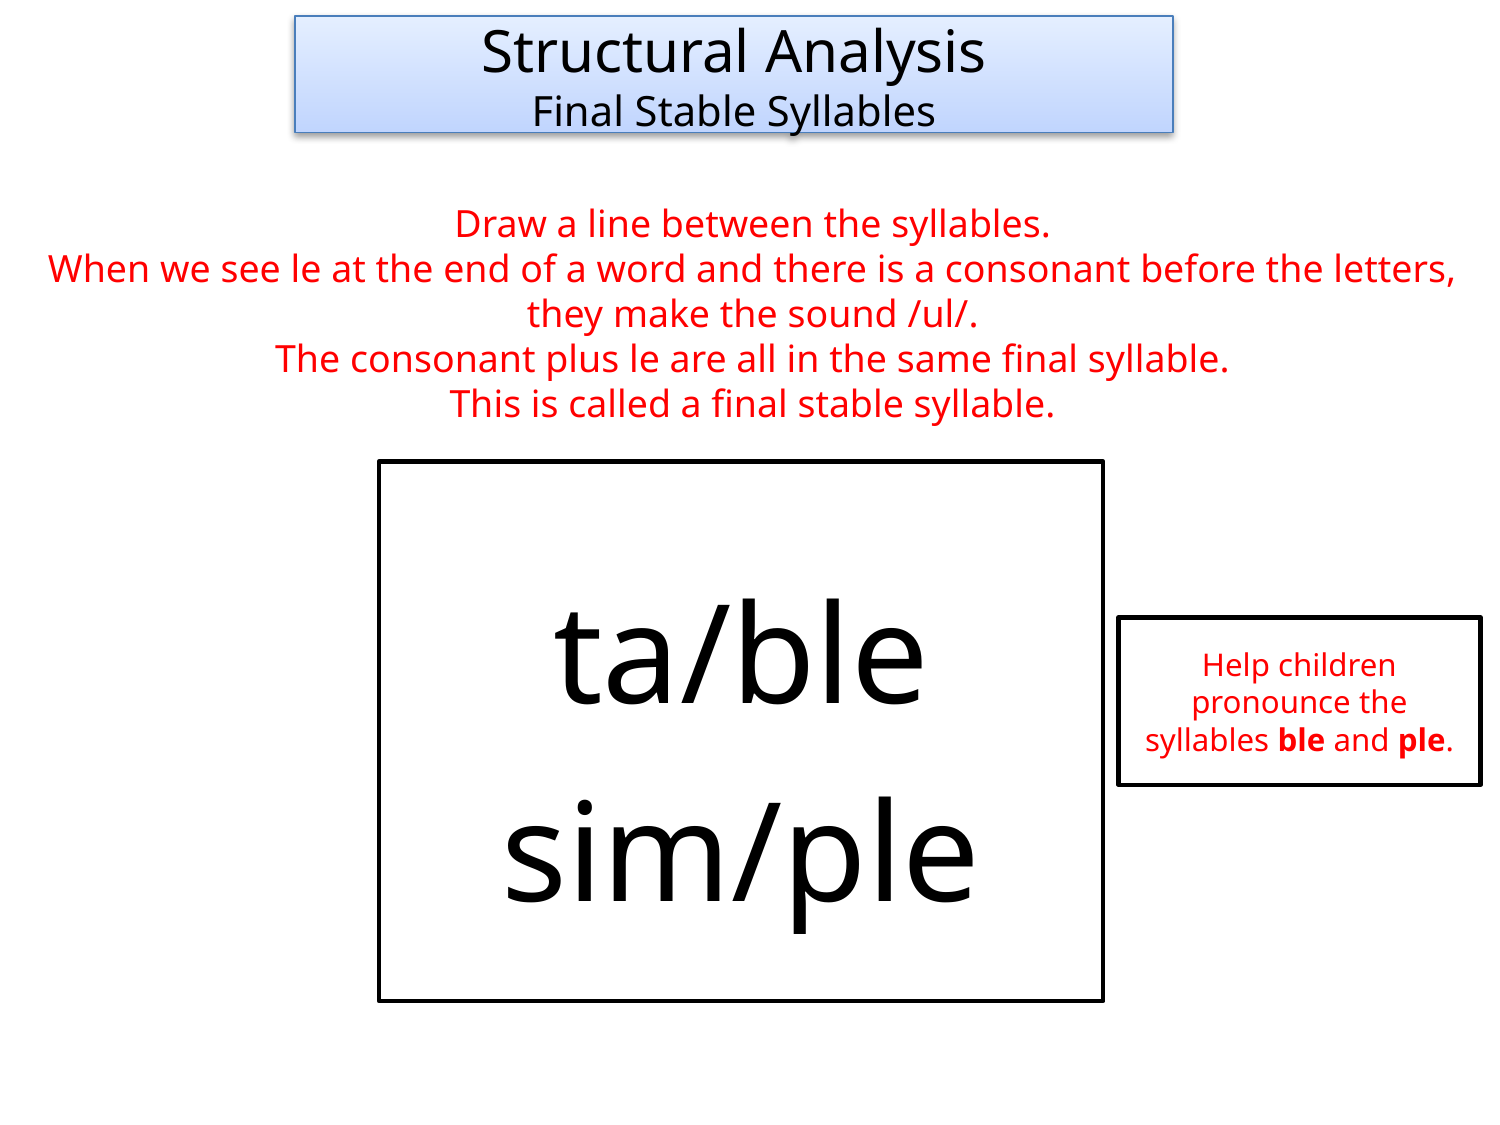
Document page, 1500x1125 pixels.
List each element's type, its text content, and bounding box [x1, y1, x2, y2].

text_box Draw a line between the syllables. When we see le at the end of a word and there is a consonant before the letters, they make the sound /ul/. The consonant plus le are all in the same final syllable. This is called a final stable syllable. [25, 147, 1481, 433]
text_box Structural Analysis Final Stable Syllables [294, 15, 1174, 133]
text_box ta/ble sim/ple [377, 459, 1105, 1003]
text_box Help children pronounce the syllables ble and ple. [1116, 615, 1483, 787]
